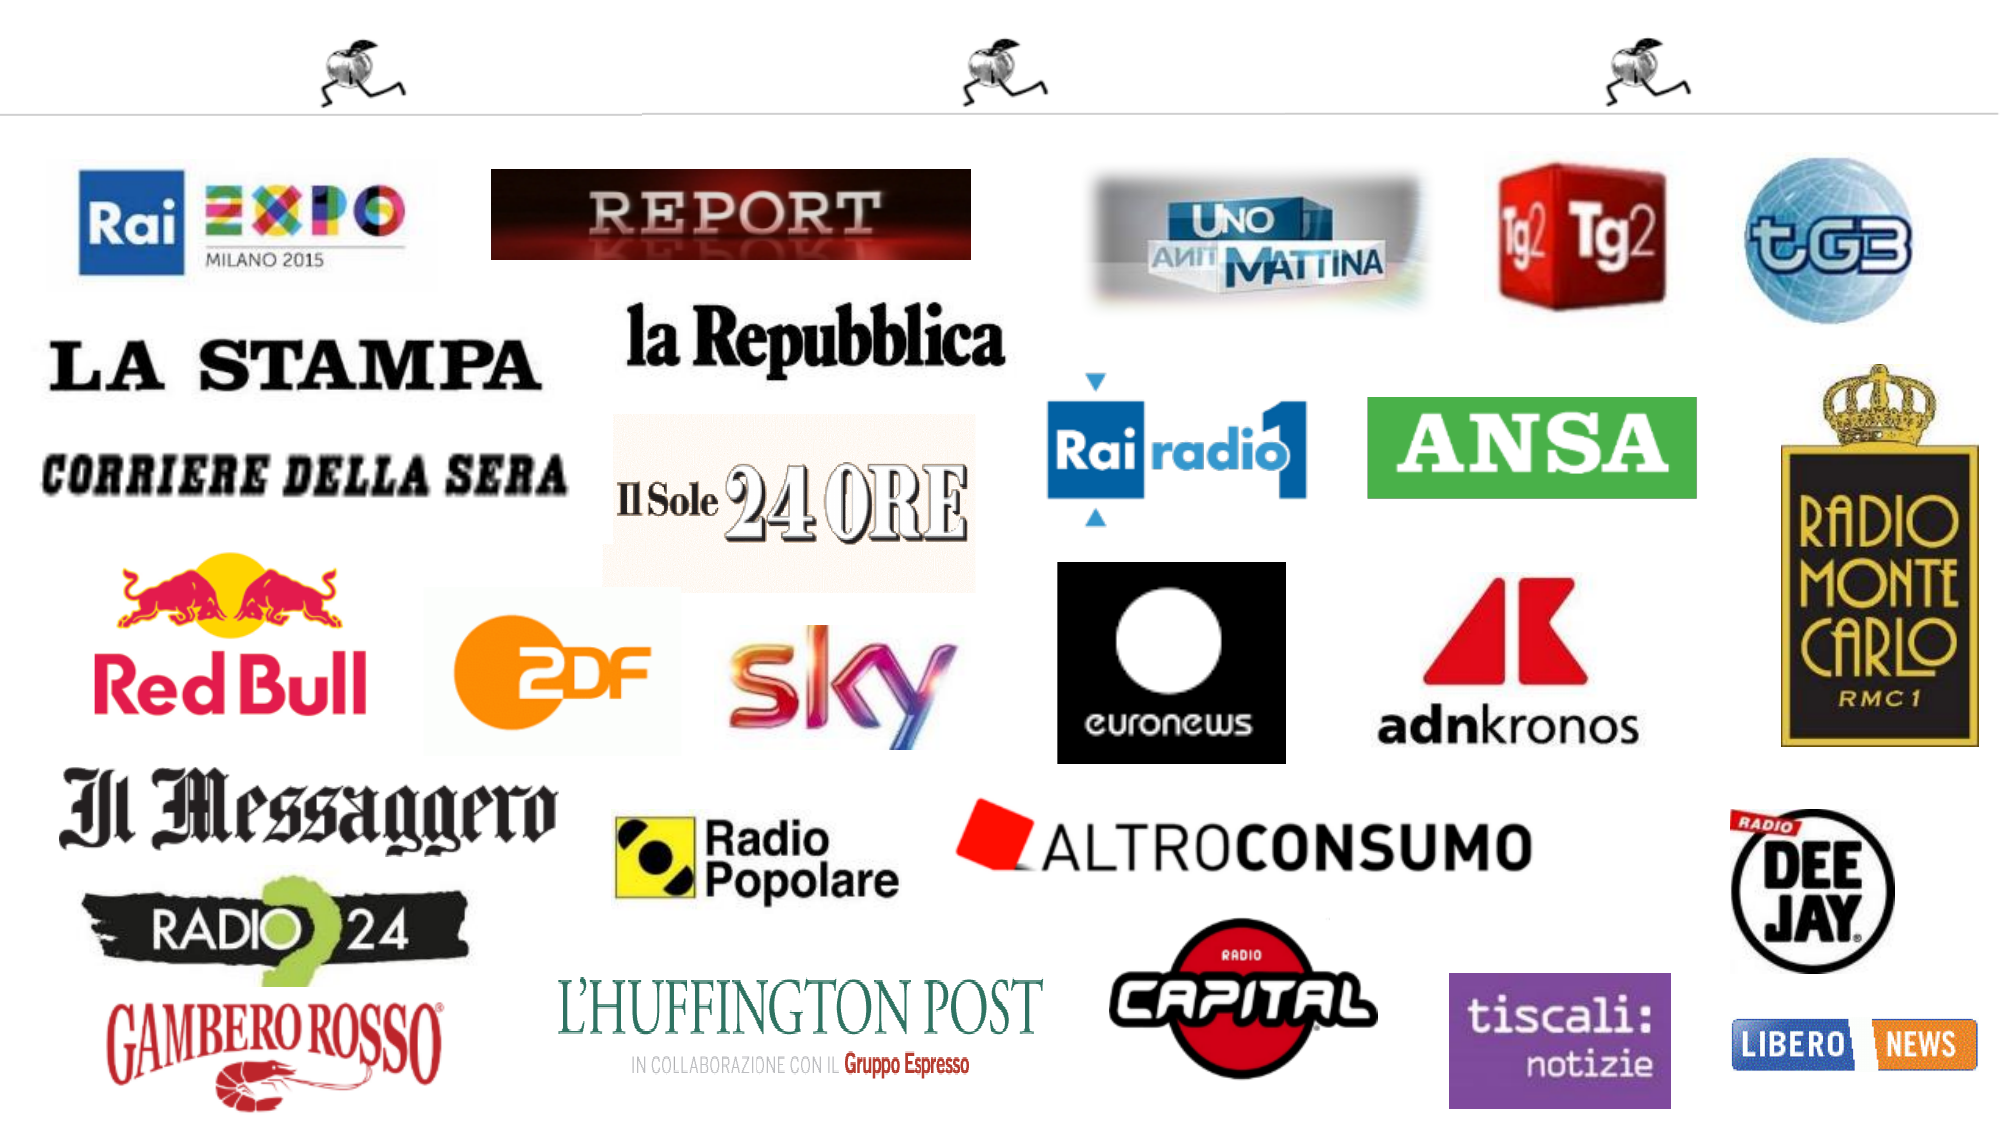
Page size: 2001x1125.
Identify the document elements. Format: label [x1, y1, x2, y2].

picture [1109, 917, 1378, 1081]
picture [1730, 809, 1895, 974]
picture [1357, 397, 1708, 510]
picture [1781, 364, 1979, 747]
text_box [0, 0, 2000, 127]
picture [491, 169, 971, 260]
picture [714, 625, 971, 750]
picture [611, 809, 902, 914]
picture [1370, 572, 1653, 768]
picture [1028, 367, 1325, 534]
picture [1484, 151, 1692, 340]
picture [1730, 1017, 1979, 1072]
picture [59, 767, 559, 858]
picture [1057, 562, 1286, 764]
picture [65, 865, 490, 1125]
picture [46, 159, 438, 293]
picture [615, 290, 1018, 393]
picture [1735, 152, 1924, 338]
picture [511, 973, 1084, 1083]
picture [1079, 161, 1437, 319]
picture [1449, 973, 1671, 1109]
picture [0, 314, 976, 756]
picture [953, 785, 1534, 900]
